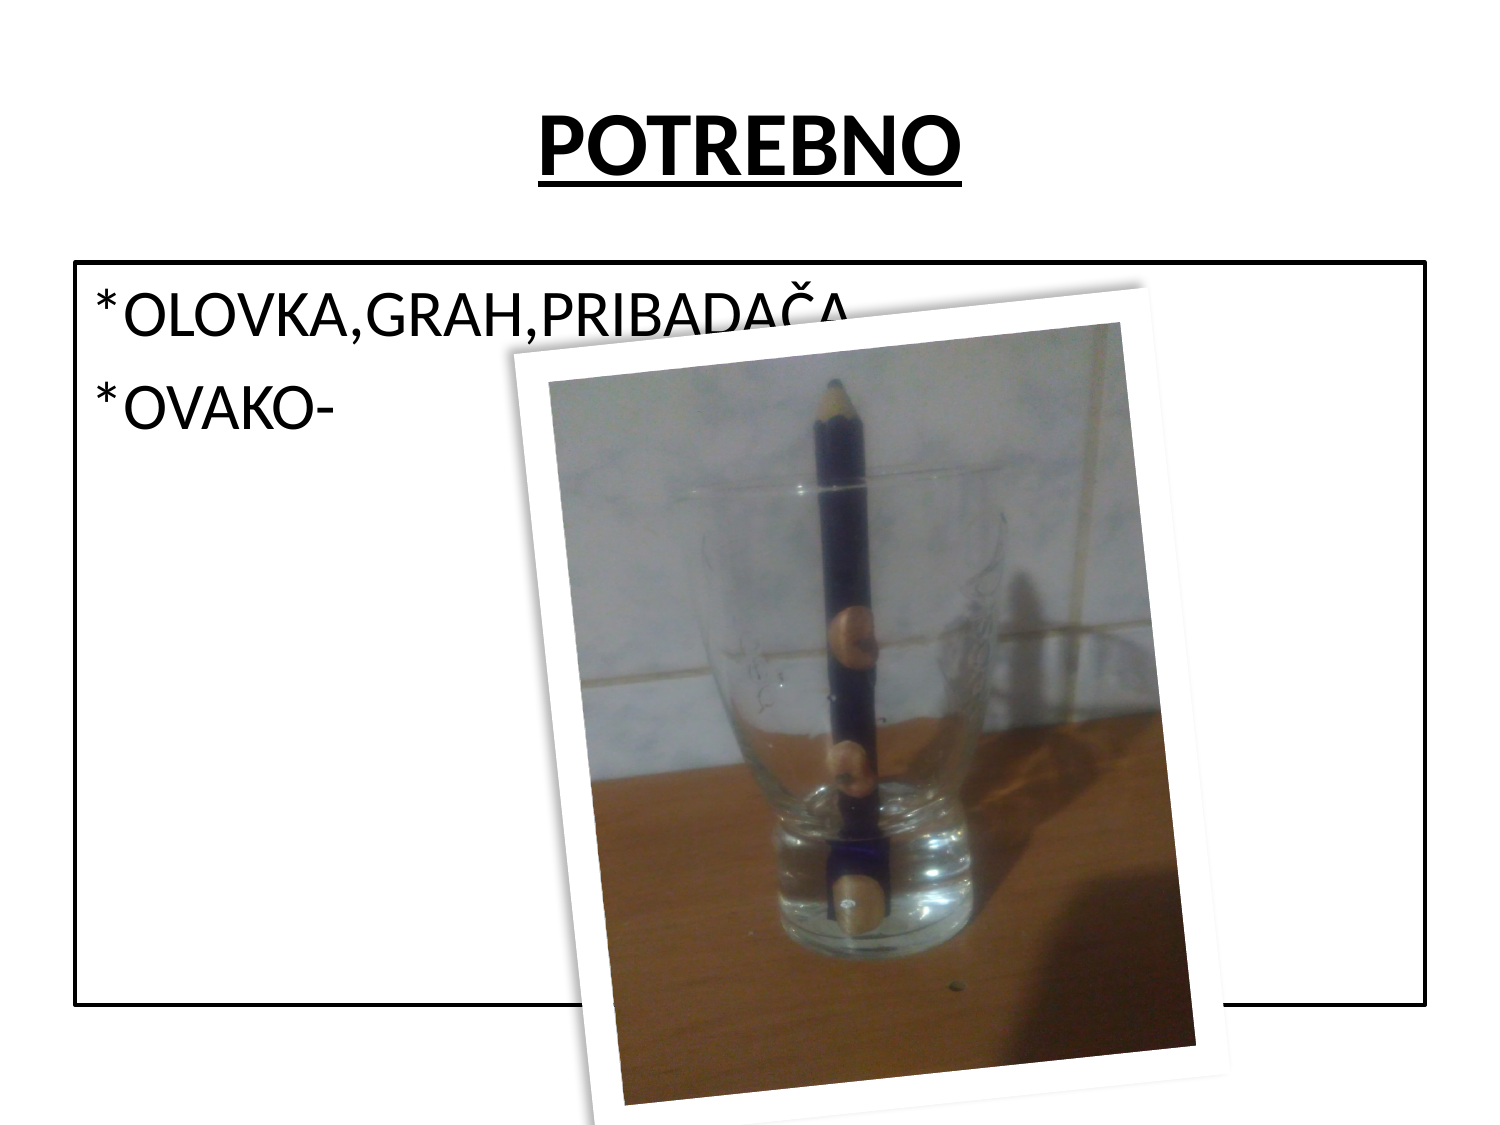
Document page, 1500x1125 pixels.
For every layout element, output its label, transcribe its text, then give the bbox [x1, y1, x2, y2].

list *OLOVKA,GRAH,PRIBADAČA *OVAKO- [73, 260, 1427, 1007]
title POTREBNO [75, 45, 1425, 233]
picture [549, 323, 1196, 1105]
